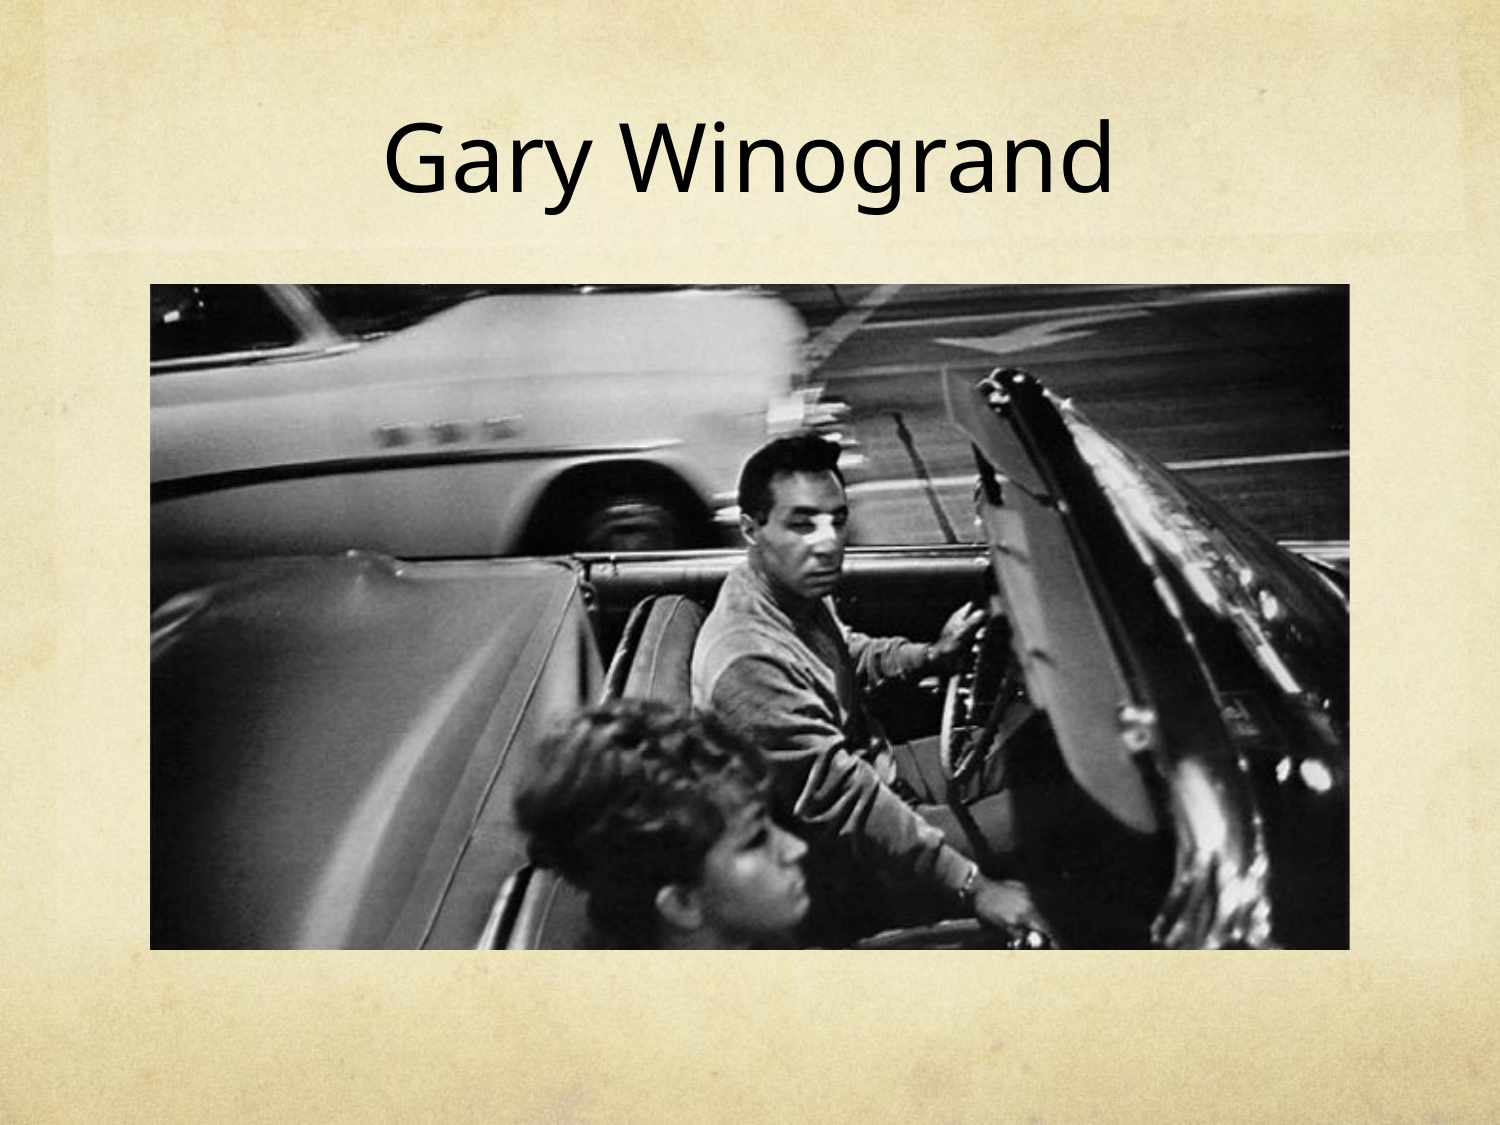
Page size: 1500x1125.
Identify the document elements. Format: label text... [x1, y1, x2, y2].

picture [0, 0, 1500, 1125]
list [149, 284, 1351, 951]
title Gary Winogrand [150, 82, 1350, 225]
